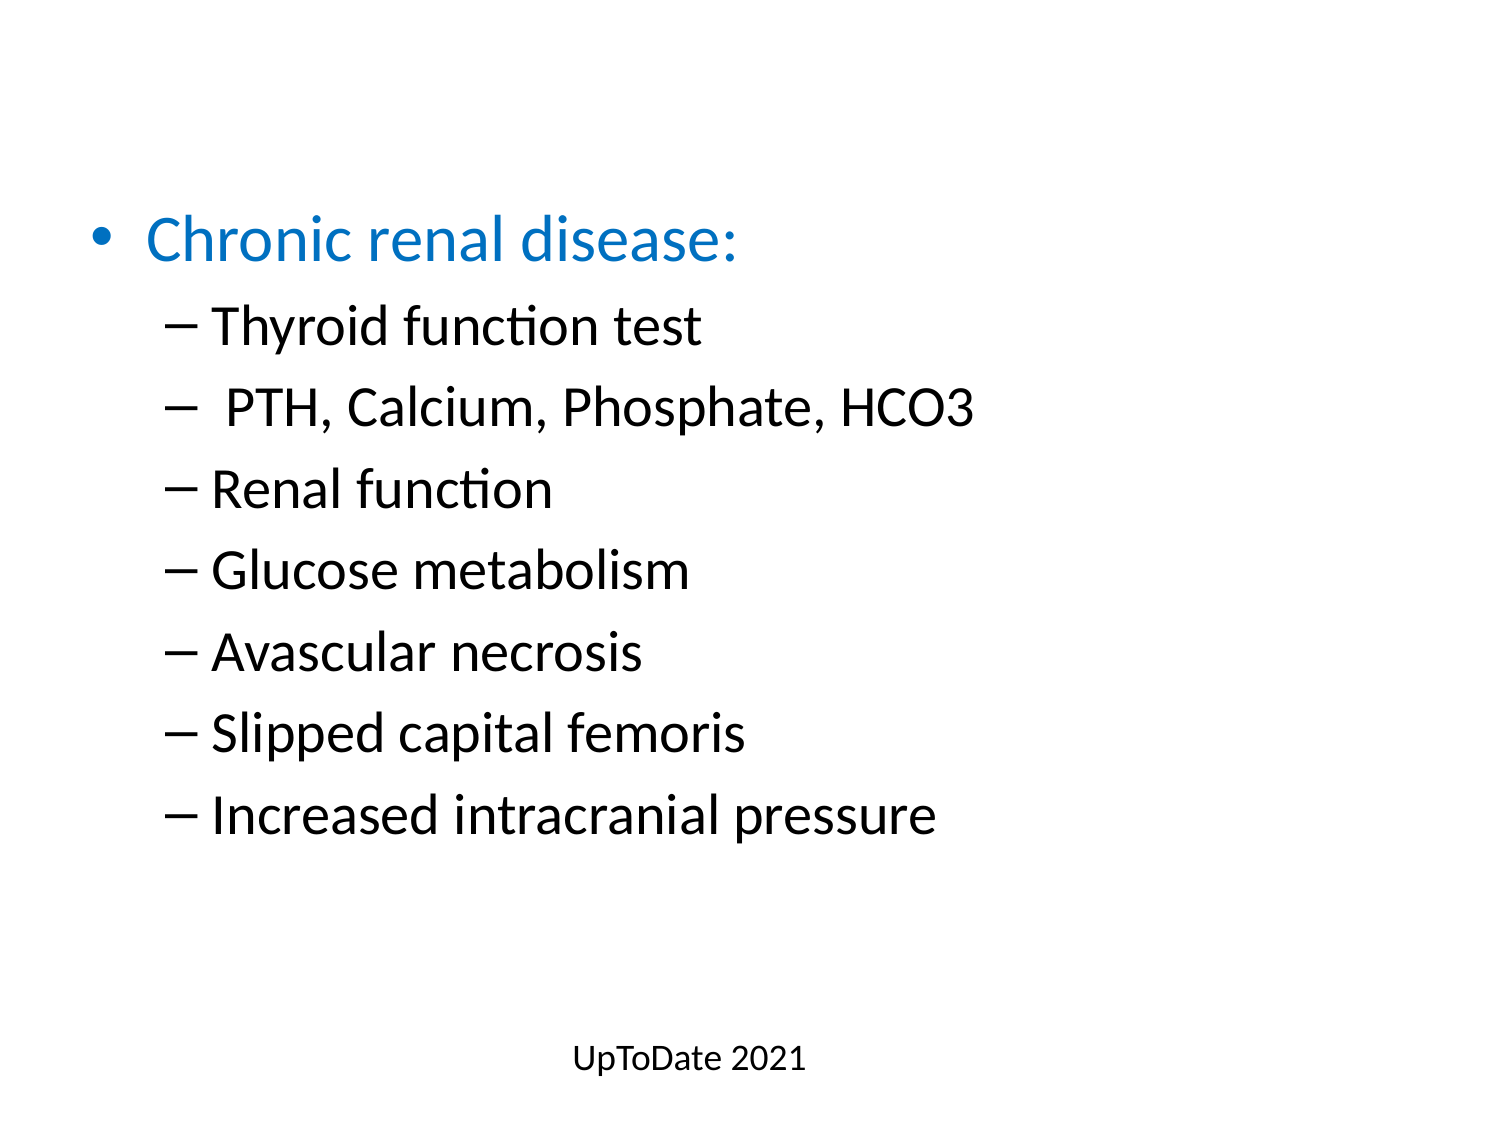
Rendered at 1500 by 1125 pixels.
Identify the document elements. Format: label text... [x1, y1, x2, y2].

list Chronic renal disease: Thyroid function test PTH, Calcium, Phosphate, HCO3 Renal function Glucose metabolism Avascular necrosis Slipped capital femoris Increased intracranial pressure [75, 187, 1425, 1005]
text_box UpToDate 2021 [450, 1025, 938, 1086]
